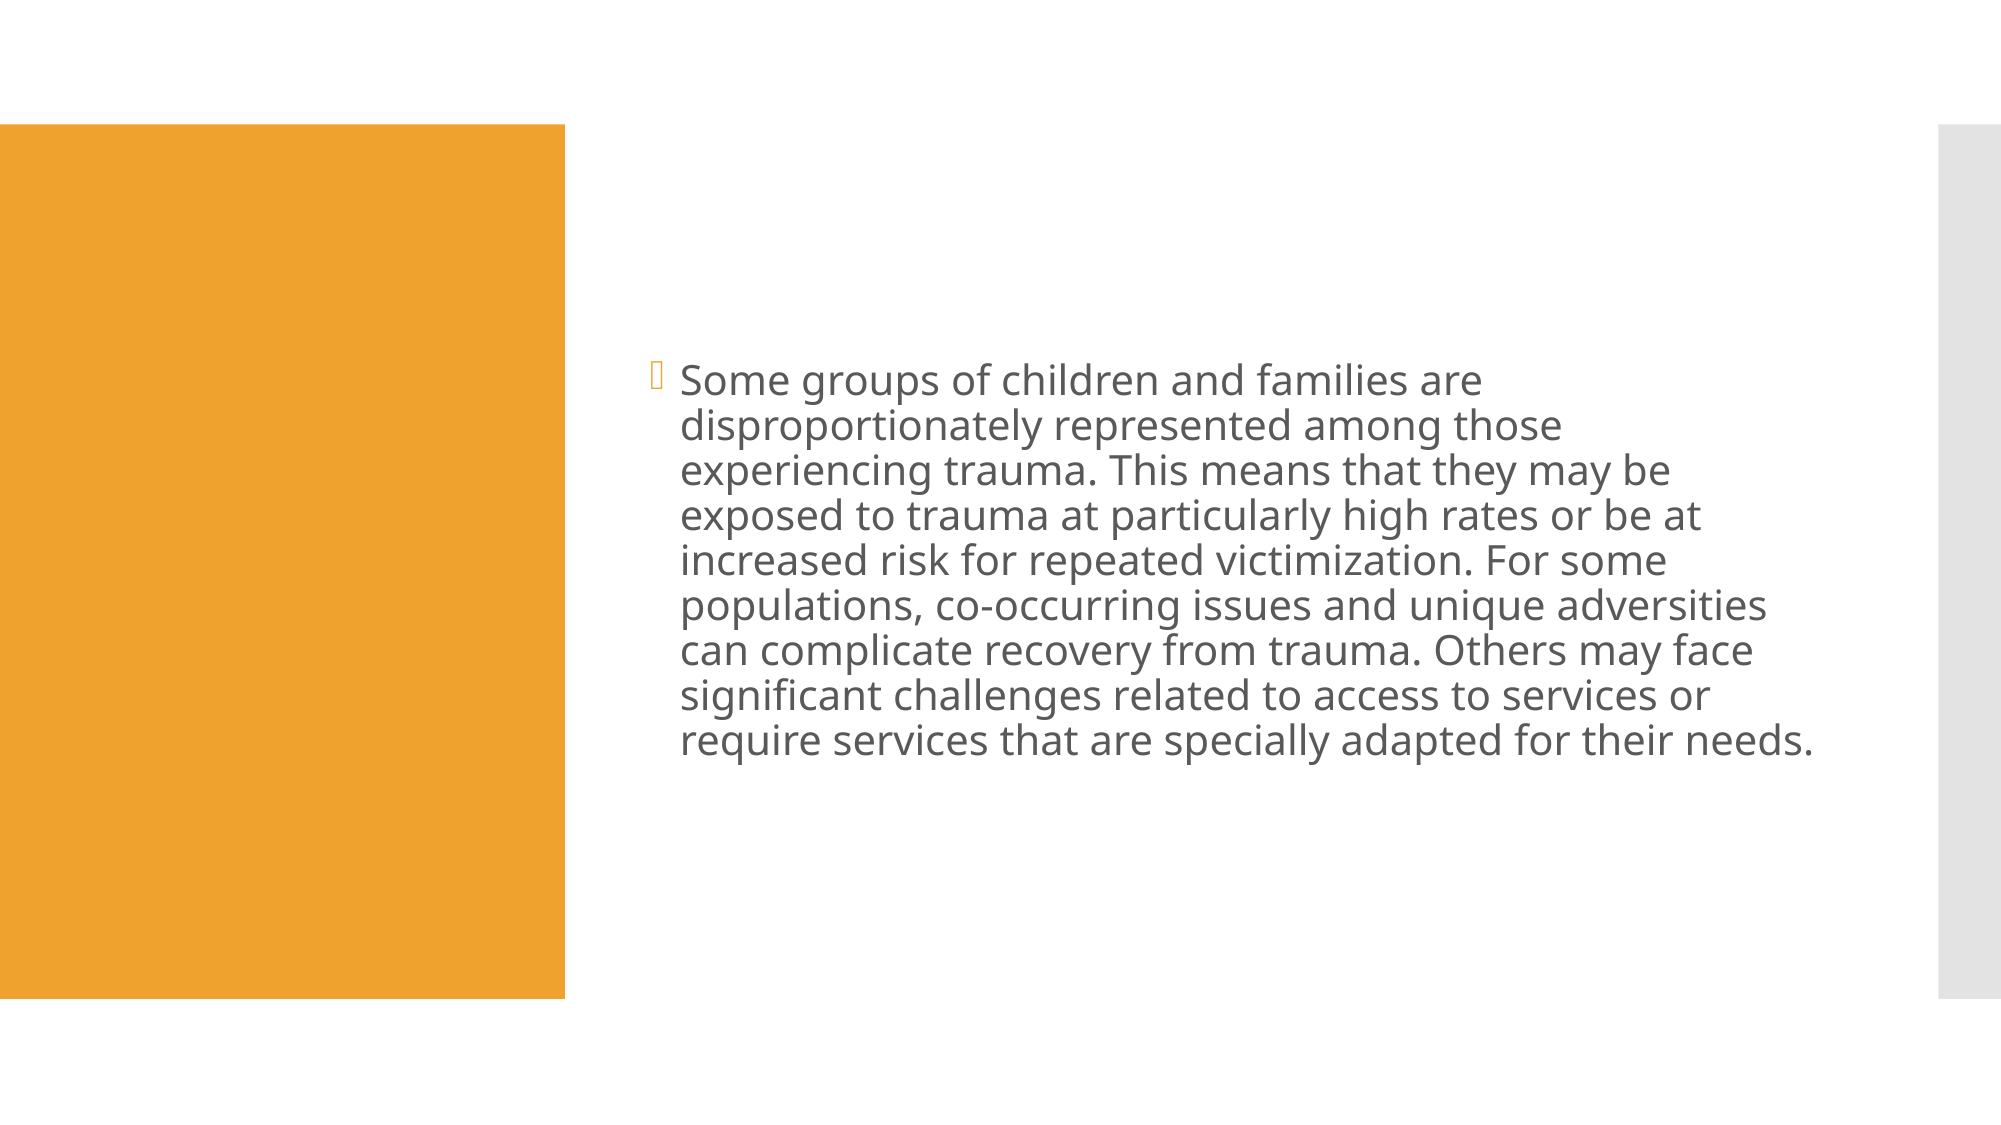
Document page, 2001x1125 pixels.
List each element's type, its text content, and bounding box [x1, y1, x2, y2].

list Some groups of children and families are disproportionately represented among those experiencing trauma. This means that they may be exposed to trauma at particularly high rates or be at increased risk for repeated victimization. For some populations, co-occurring issues and unique adversities can complicate recovery from trauma. Others may face significant challenges related to access to services or require services that are specially adapted for their needs. [634, 141, 1835, 982]
